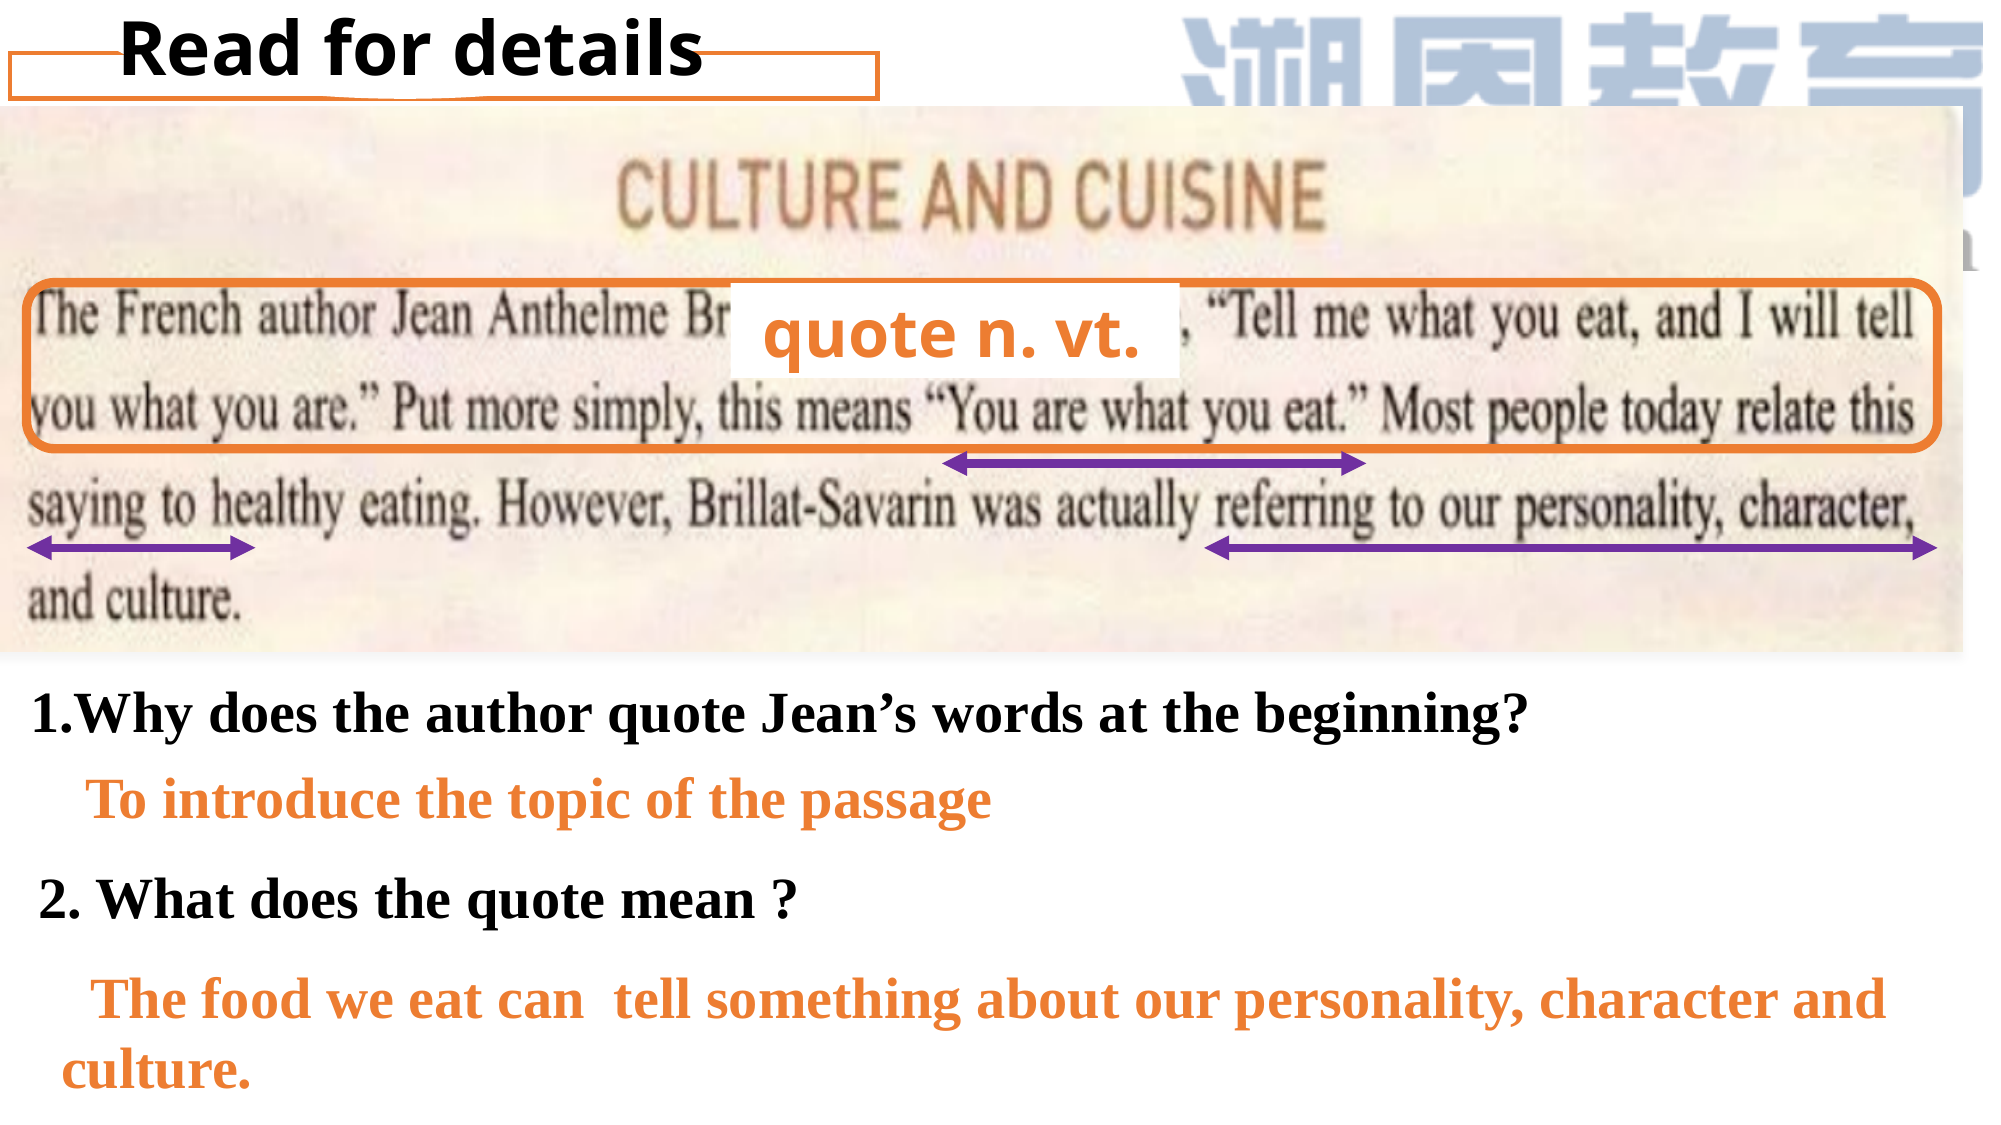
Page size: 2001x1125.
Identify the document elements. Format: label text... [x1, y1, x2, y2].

text_box 2. What does the quote mean ? [23, 852, 1000, 938]
picture [0, 10, 1983, 652]
text_box To introduce the topic of the passage [70, 752, 1071, 838]
text_box 1.Why does the author quote Jean’s words at the beginning? [15, 666, 1980, 751]
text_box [10, 0, 878, 99]
text_box The food we eat can tell something about our personality, character and culture. [46, 952, 2000, 1108]
